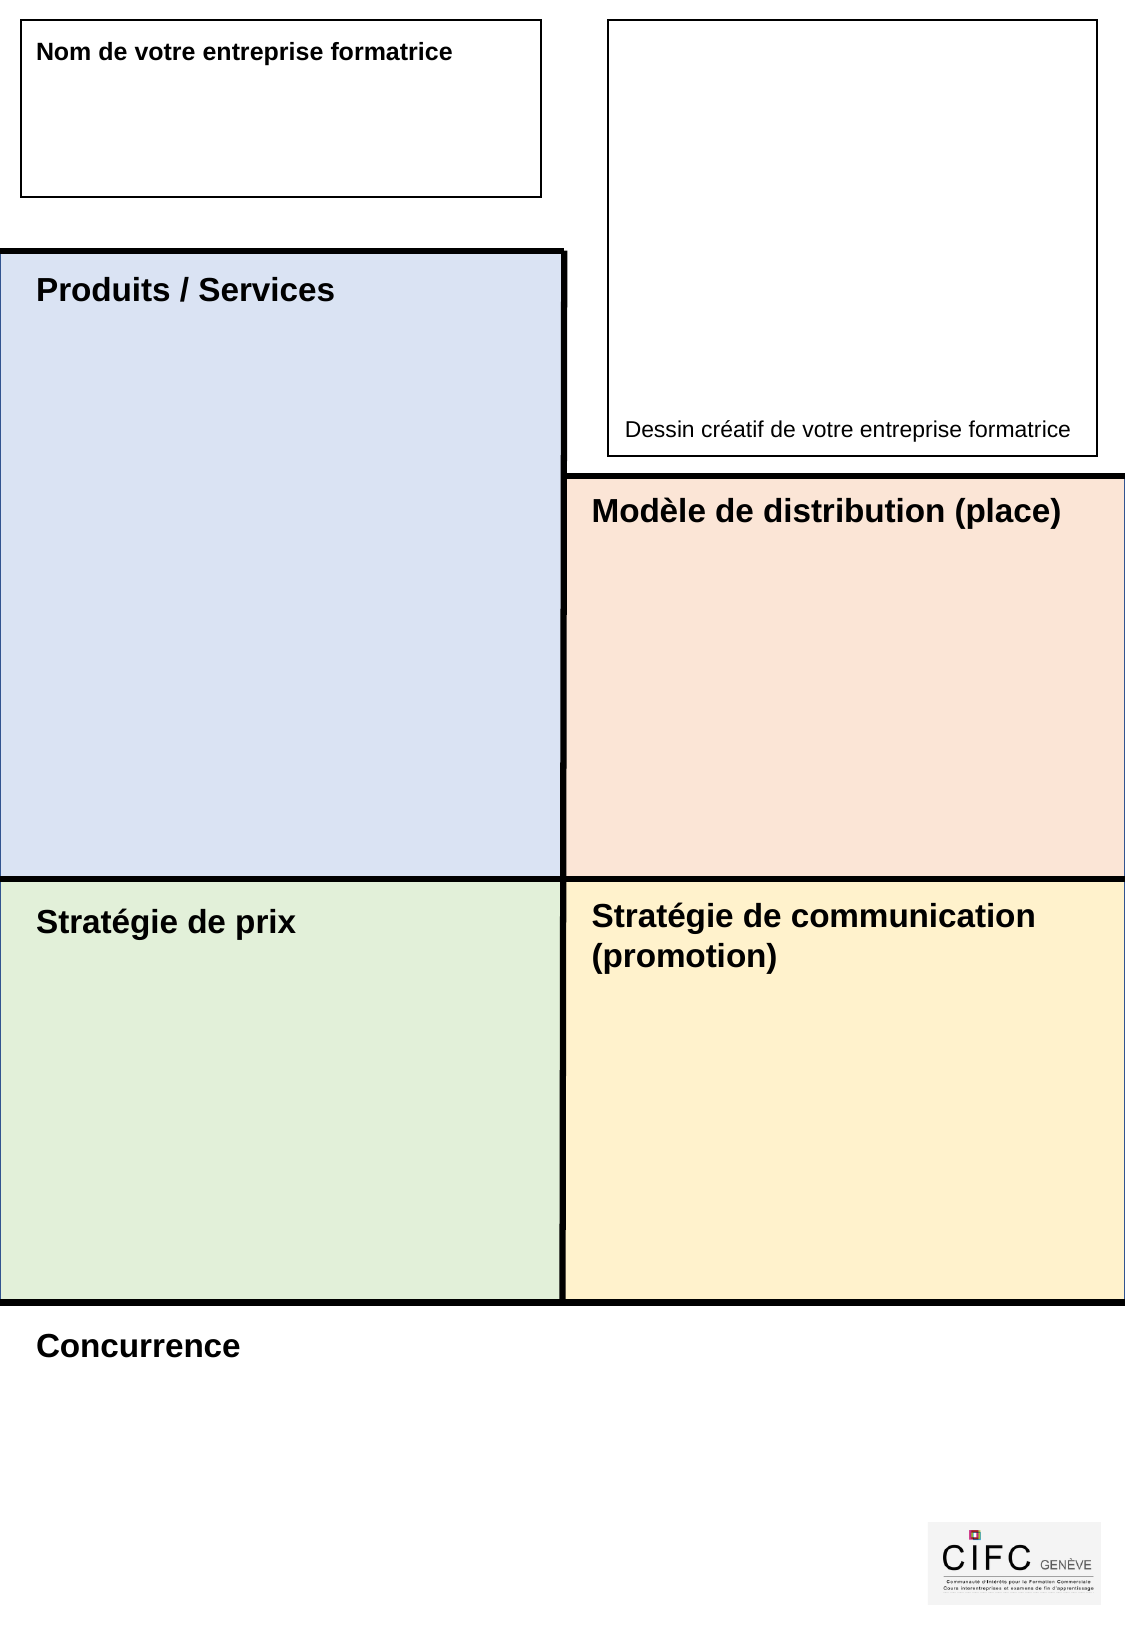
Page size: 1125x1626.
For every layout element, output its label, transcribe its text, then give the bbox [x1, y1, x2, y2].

picture [927, 1522, 1101, 1605]
text_box Stratégie de communication (promotion) [576, 887, 1101, 982]
text_box [566, 882, 1125, 1299]
text_box [567, 479, 1125, 876]
text_box Produits / Services [21, 260, 361, 316]
text_box Dessin créatif de votre entreprise formatrice [610, 406, 1096, 450]
text_box [0, 882, 560, 1299]
text_box [607, 19, 1098, 457]
text_box [0, 254, 561, 876]
text_box [20, 19, 542, 198]
text_box Stratégie de prix [21, 893, 361, 948]
text_box Concurrence [21, 1316, 739, 1372]
text_box Nom de votre entreprise formatrice [21, 28, 491, 73]
text_box Modèle de distribution (place) [576, 481, 1118, 537]
